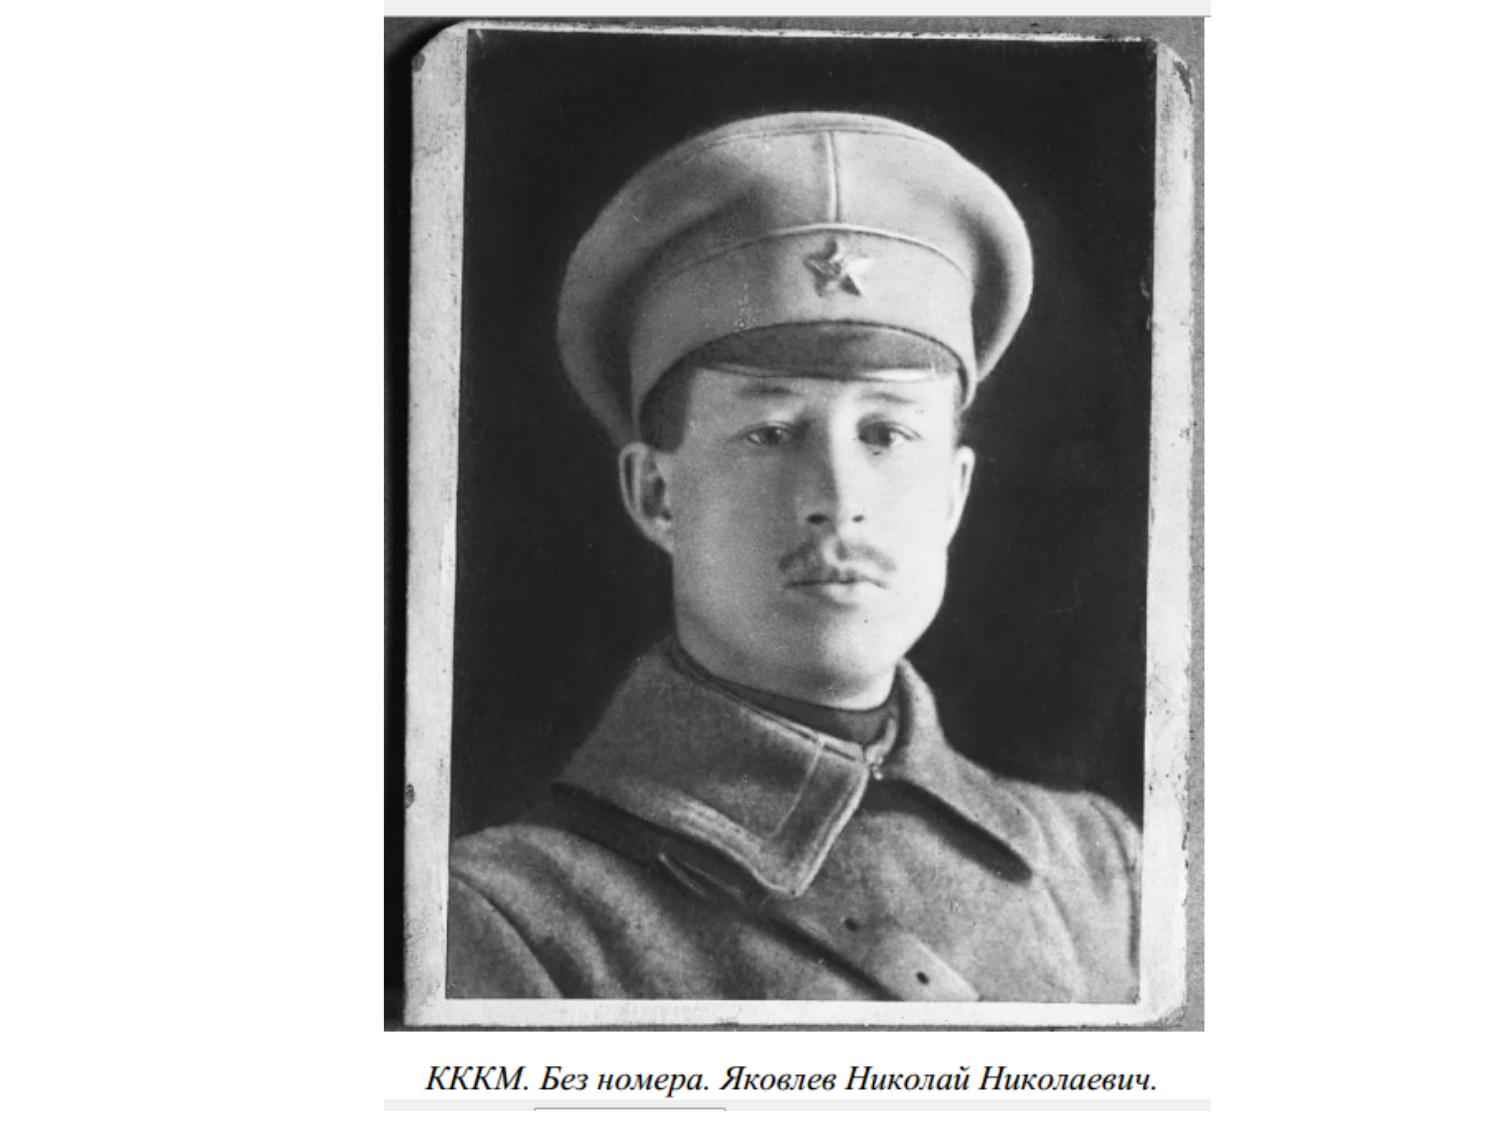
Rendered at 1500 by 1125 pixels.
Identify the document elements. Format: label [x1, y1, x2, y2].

list [383, 0, 1212, 1112]
